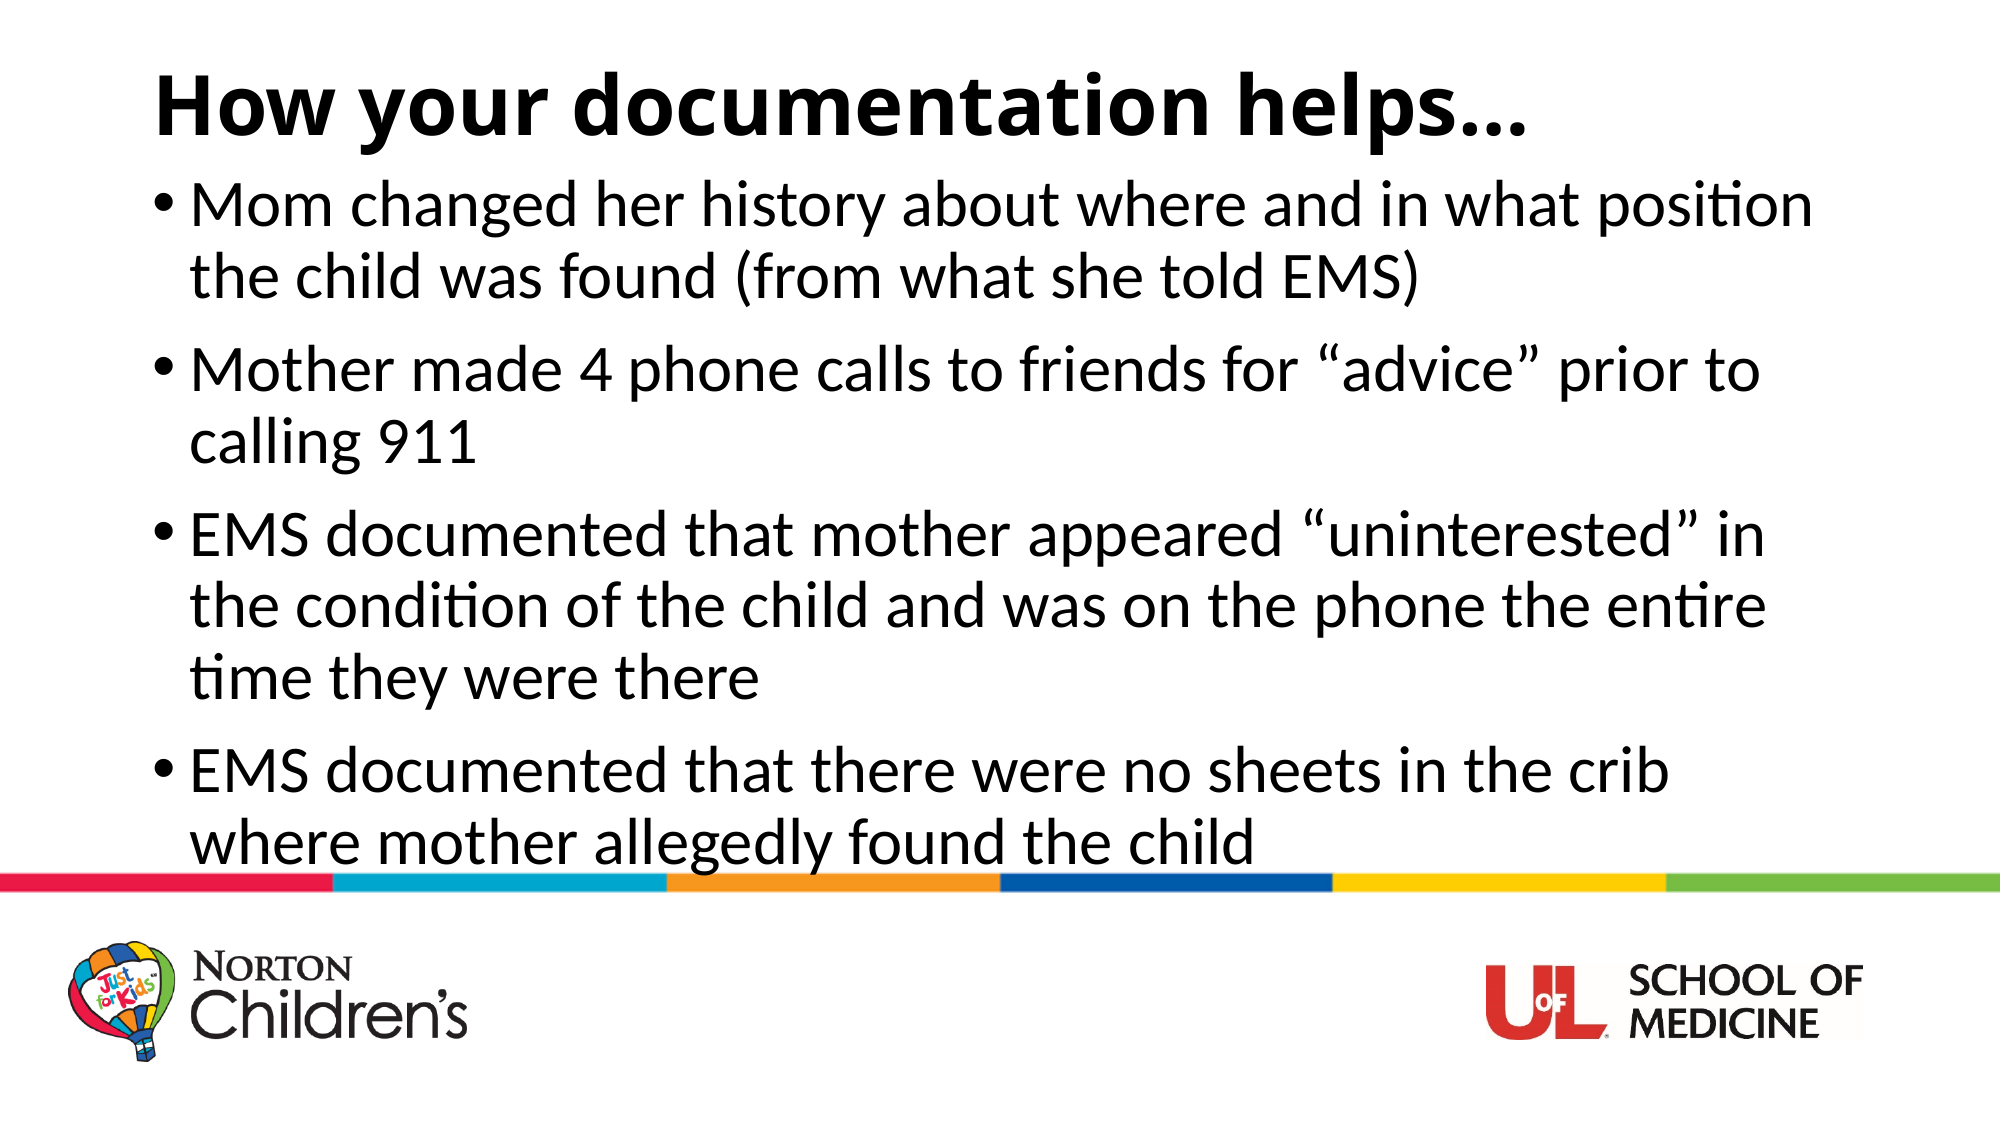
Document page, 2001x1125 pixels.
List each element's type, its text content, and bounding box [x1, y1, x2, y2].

picture [1486, 964, 1863, 1040]
picture [68, 941, 467, 1062]
picture [0, 0, 2000, 896]
title How your documentation helps… [137, 0, 1863, 161]
list Mom changed her history about where and in what position the child was found (from what she told EMS) Mother made 4 phone calls to friends for “advice” prior to calling 911 EMS documented that mother appeared “uninterested” in the condition of the child and was on the phone the entire time they were there EMS documented that there were no sheets in the crib where mother allegedly found the child [137, 161, 1863, 739]
